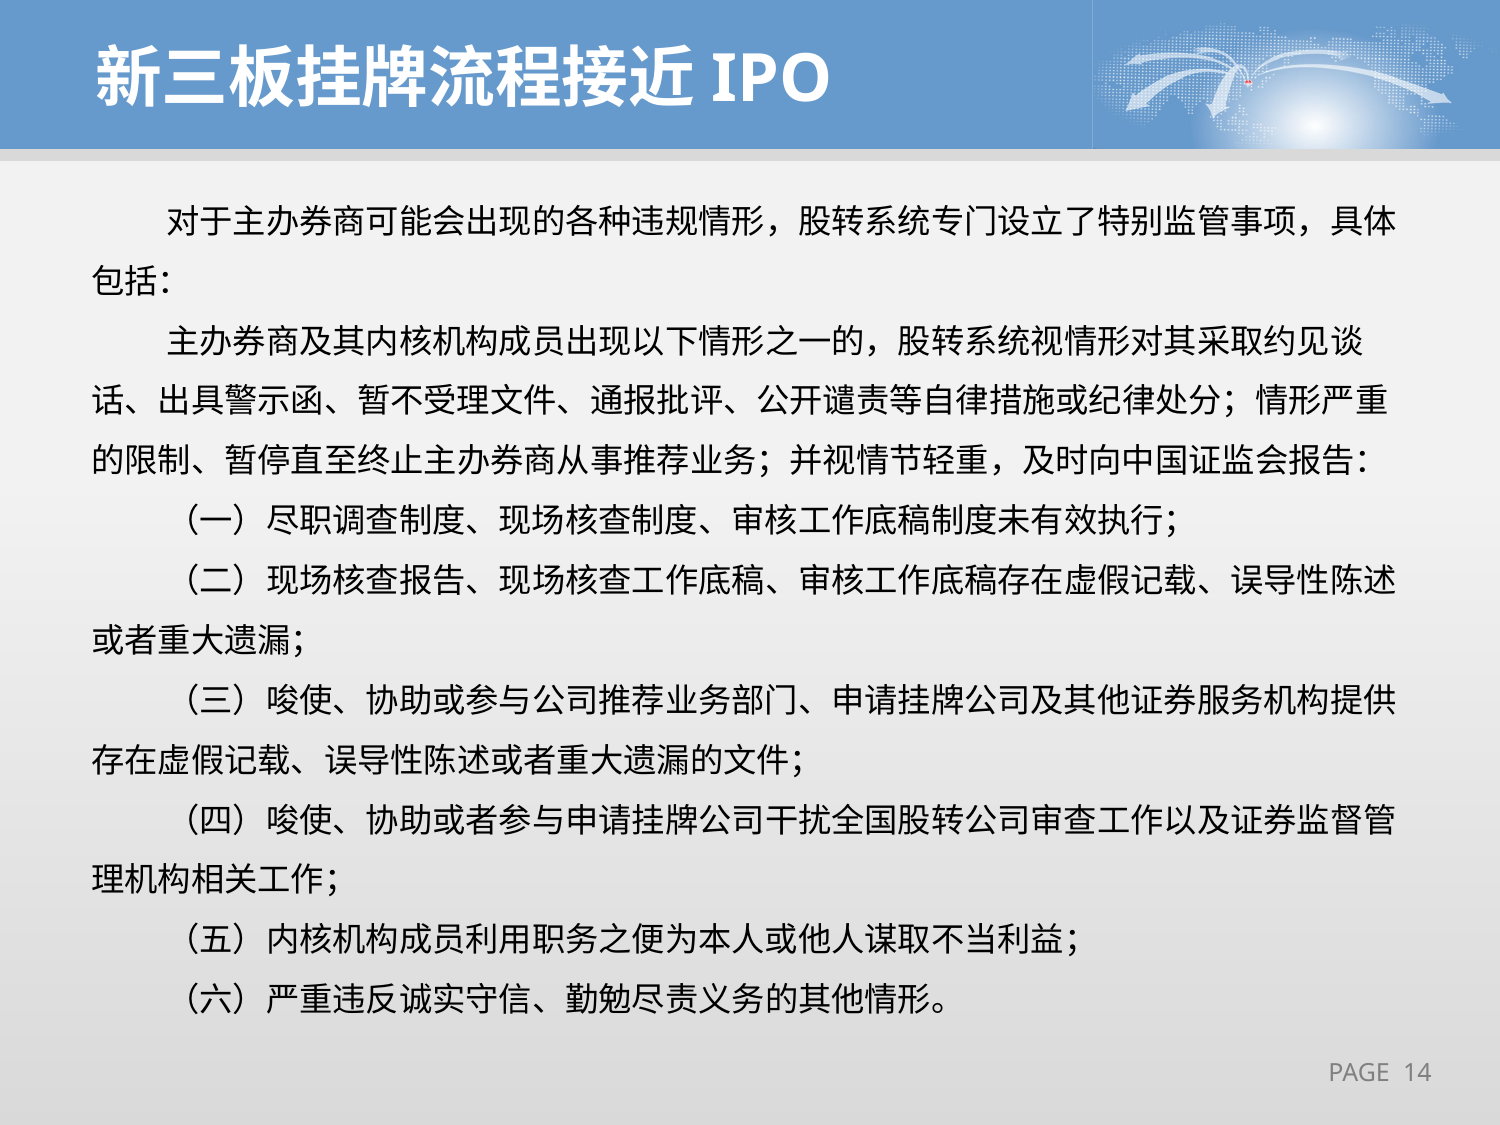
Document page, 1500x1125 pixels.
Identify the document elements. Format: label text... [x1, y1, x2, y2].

picture [0, 0, 1500, 149]
title 新三板挂牌流程接近IPO [79, 10, 1389, 140]
text_box 对于主办券商可能会出现的各种违规情形，股转系统专门设立了特别监管事项，具体包括： 主办券商及其内核机构成员出现以下情形之一的，股转系统视情形对其采取约见谈话、出具警示函、暂不受理文件、通报批评、公开谴责等自律措施或纪律处分；情形严重的限制、暂停直至终止主办券商从事推荐业务；并视情节轻重，及时向中国证监会报告： （一）尽职调查制度、现场核查制度、审核工作底稿制度未有效执行； （二）现场核查报告、现场核查工作底稿、审核工作底稿存在虚假记载、误导性陈述或者重大遗漏； （三）唆使、协助或参与公司推荐业务部门、申请挂牌公司及其他证券服务机构提供存在虚假记载、误导性陈述或者重大遗漏的文件； （四）唆使、协助或者参与申请挂牌公司干扰全国股转公司审查工作以及证券监督管理机构相关工作； （五）内核机构成员利用职务之便为本人或他人谋取不当利益； （六）严重违反诚实守信、勤勉尽责义务的其他情形。 [76, 172, 1424, 1086]
